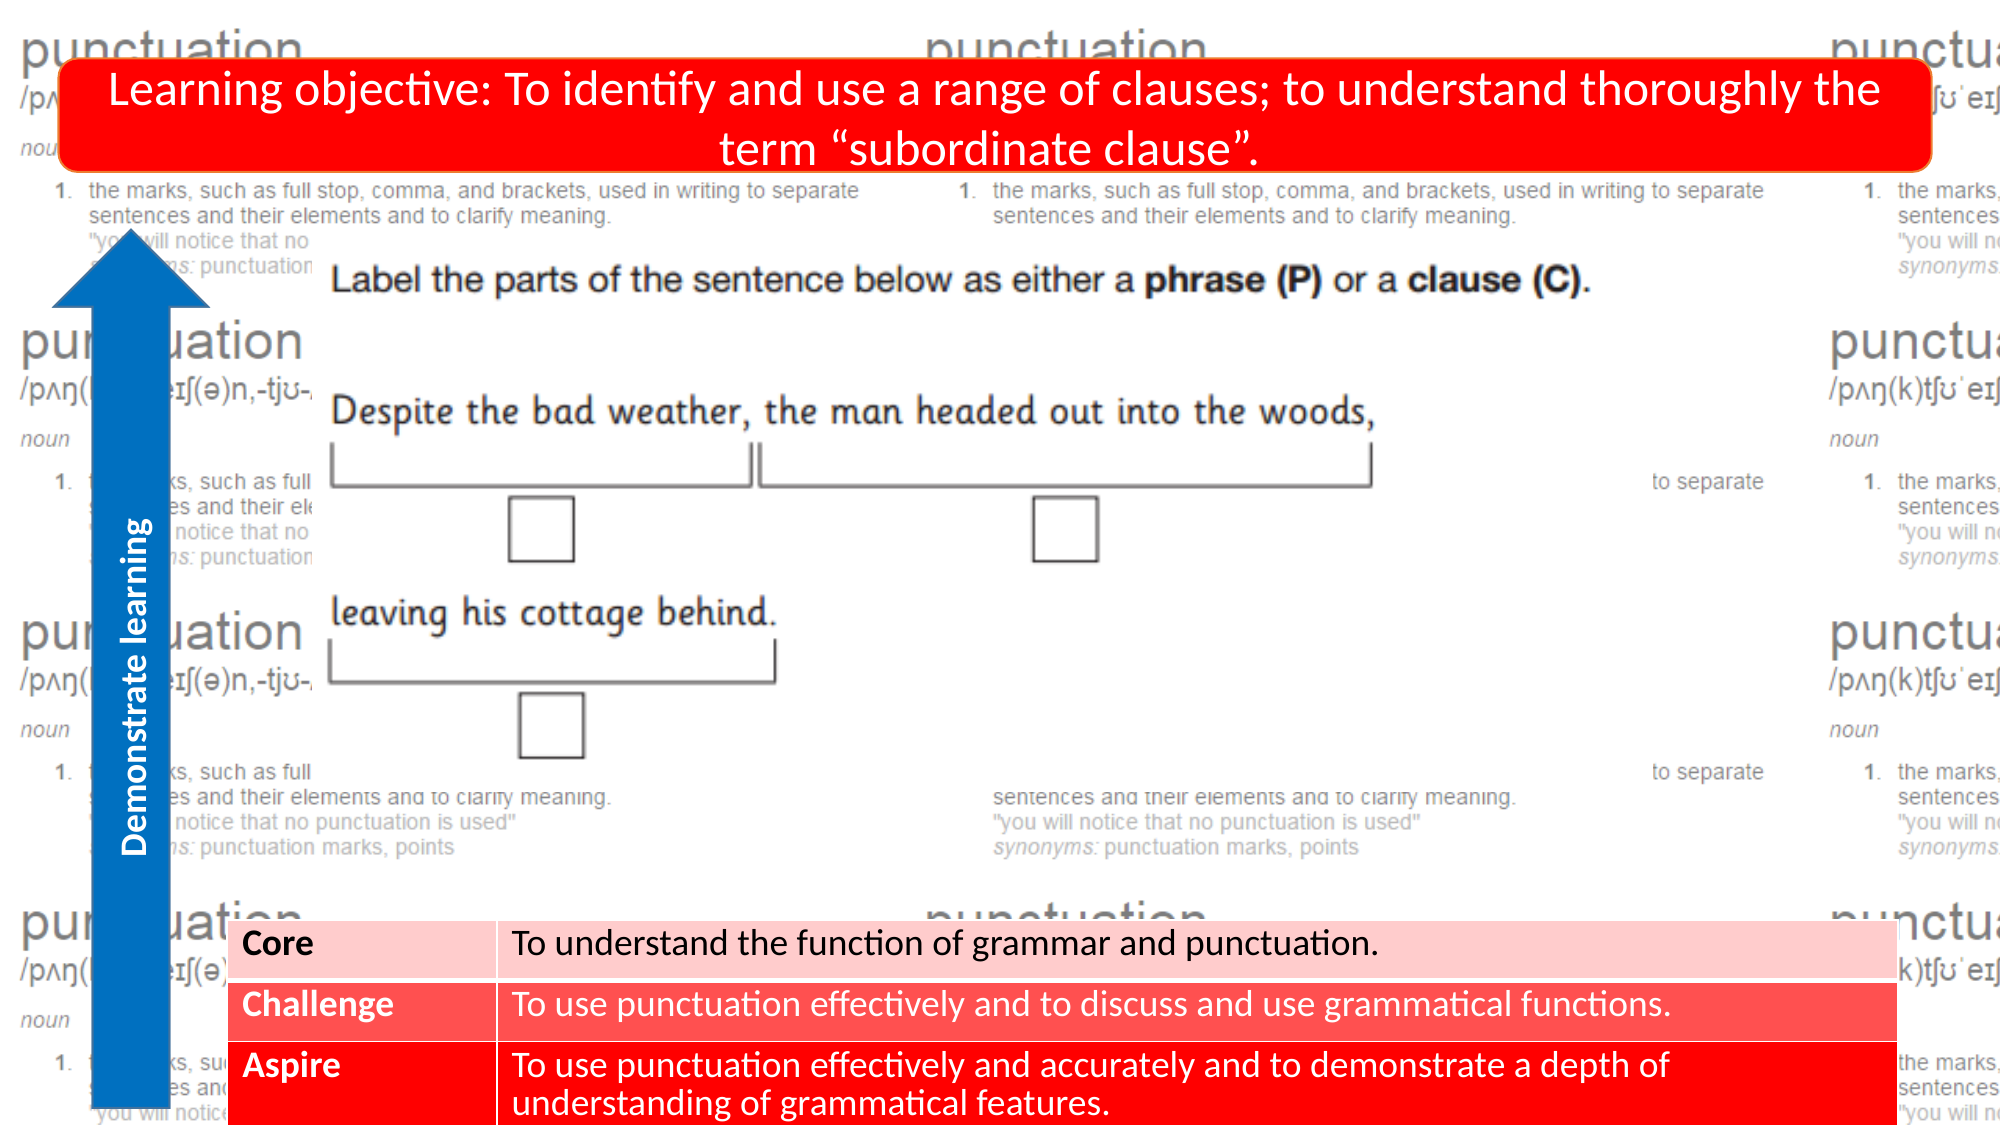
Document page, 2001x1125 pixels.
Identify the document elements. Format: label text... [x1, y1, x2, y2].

text_box Demonstrate learning [51, 228, 211, 1109]
picture [312, 230, 1653, 792]
